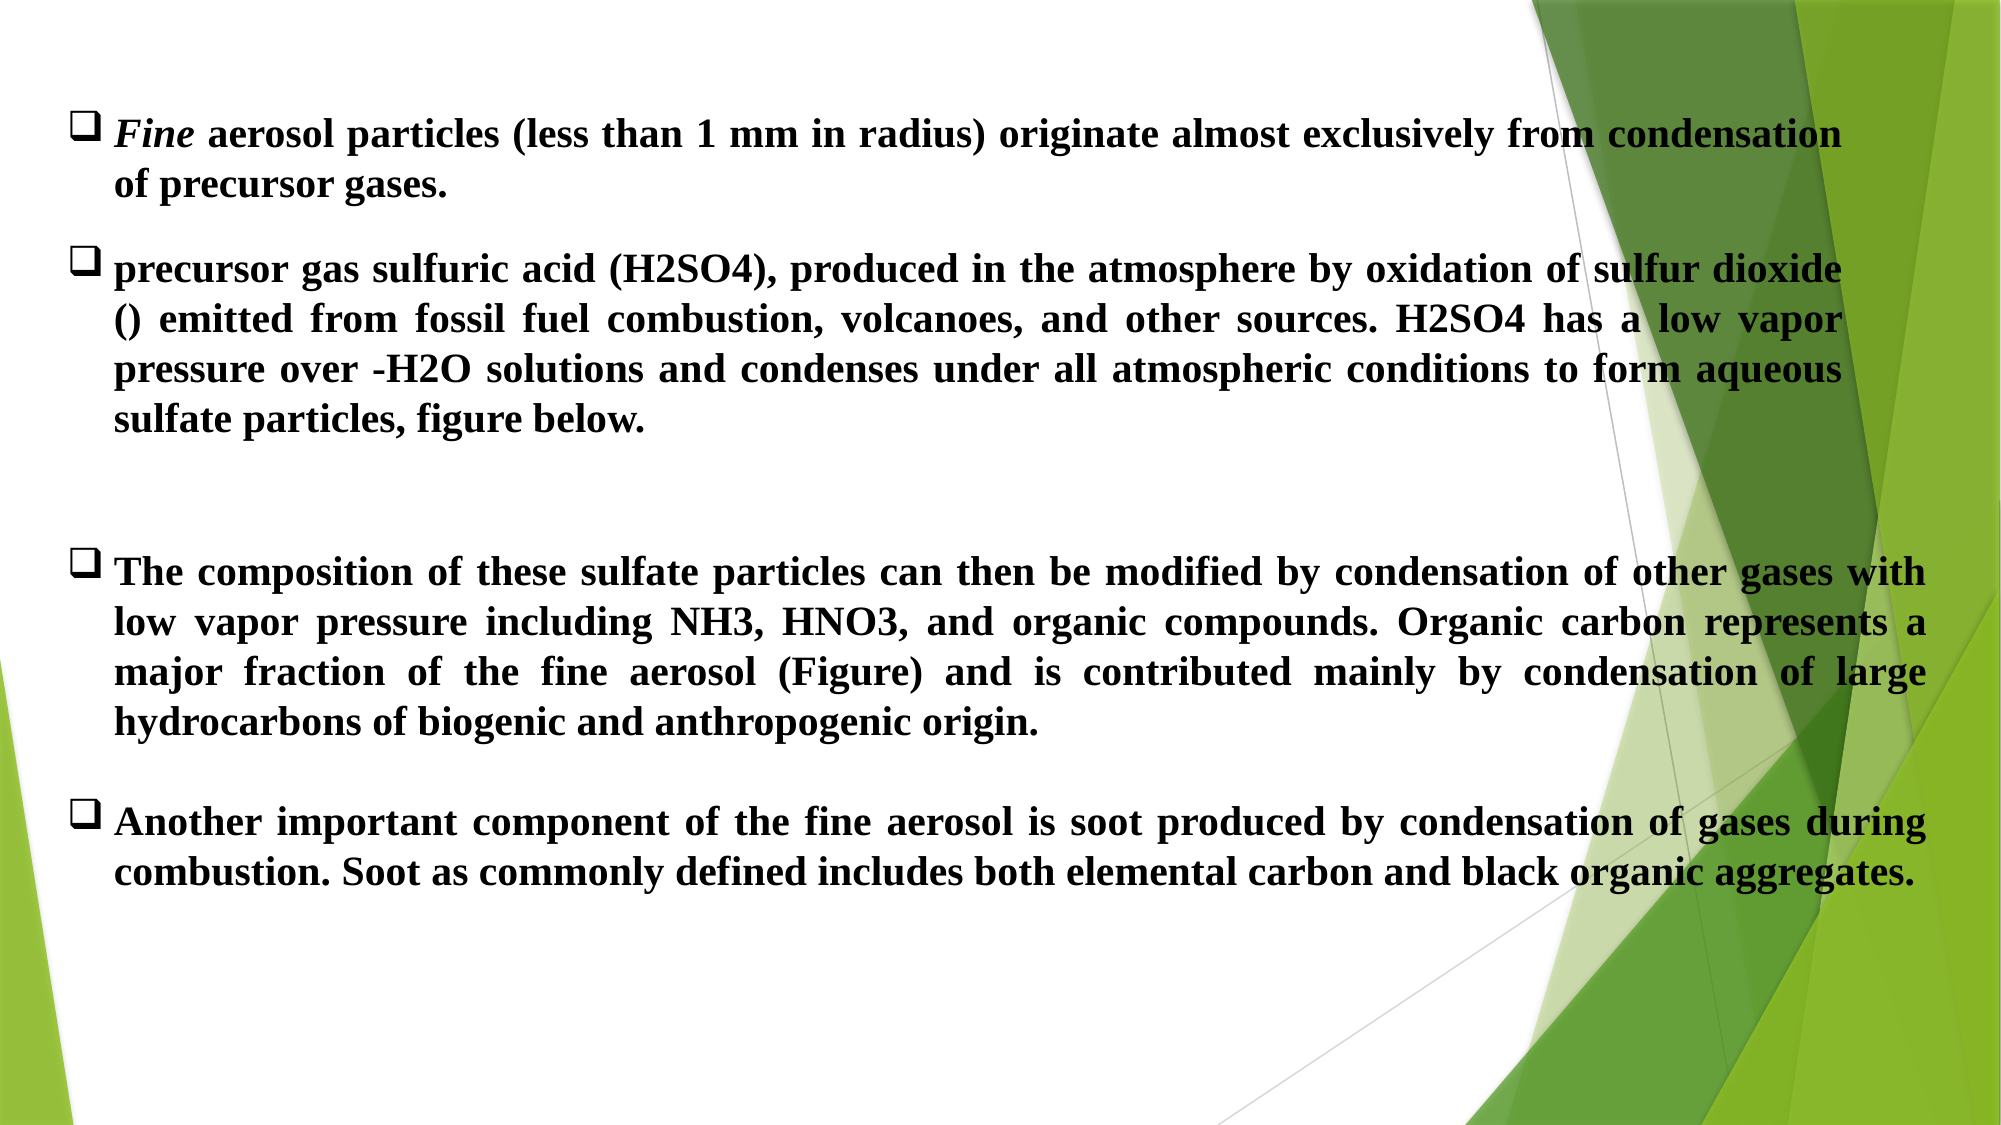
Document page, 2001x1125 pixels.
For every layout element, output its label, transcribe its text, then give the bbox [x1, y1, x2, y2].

text_box The composition of these sulfate particles can then be modified by condensation of other gases with low vapor pressure including NH3, HNO3, and organic compounds. Organic carbon represents a major fraction of the fine aerosol (Figure) and is contributed mainly by condensation of large hydrocarbons of biogenic and anthropogenic origin. Another important component of the fine aerosol is soot produced by condensation of gases during combustion. Soot as commonly defined includes both elemental carbon and black organic aggregates. [52, 536, 1943, 902]
